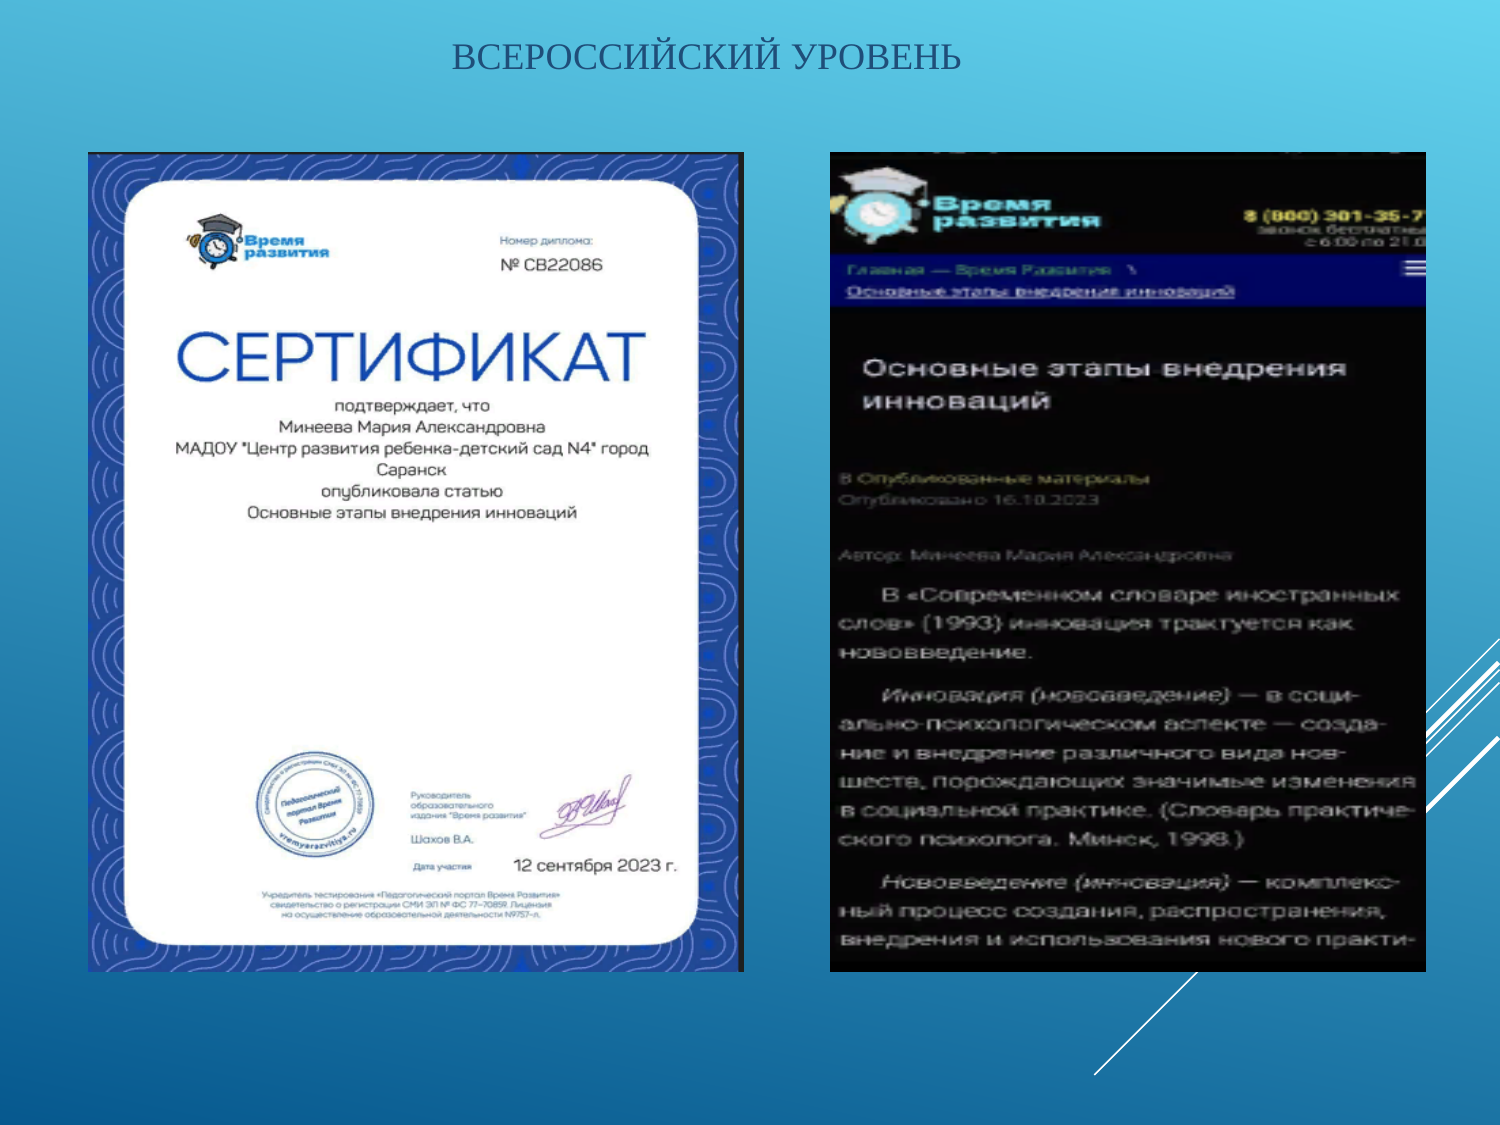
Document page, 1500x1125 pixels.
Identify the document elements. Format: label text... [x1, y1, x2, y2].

picture [88, 152, 744, 972]
text_box ВСЕРОССИЙСКИЙ УРОВЕНЬ [436, 24, 1100, 85]
picture [830, 152, 1426, 972]
